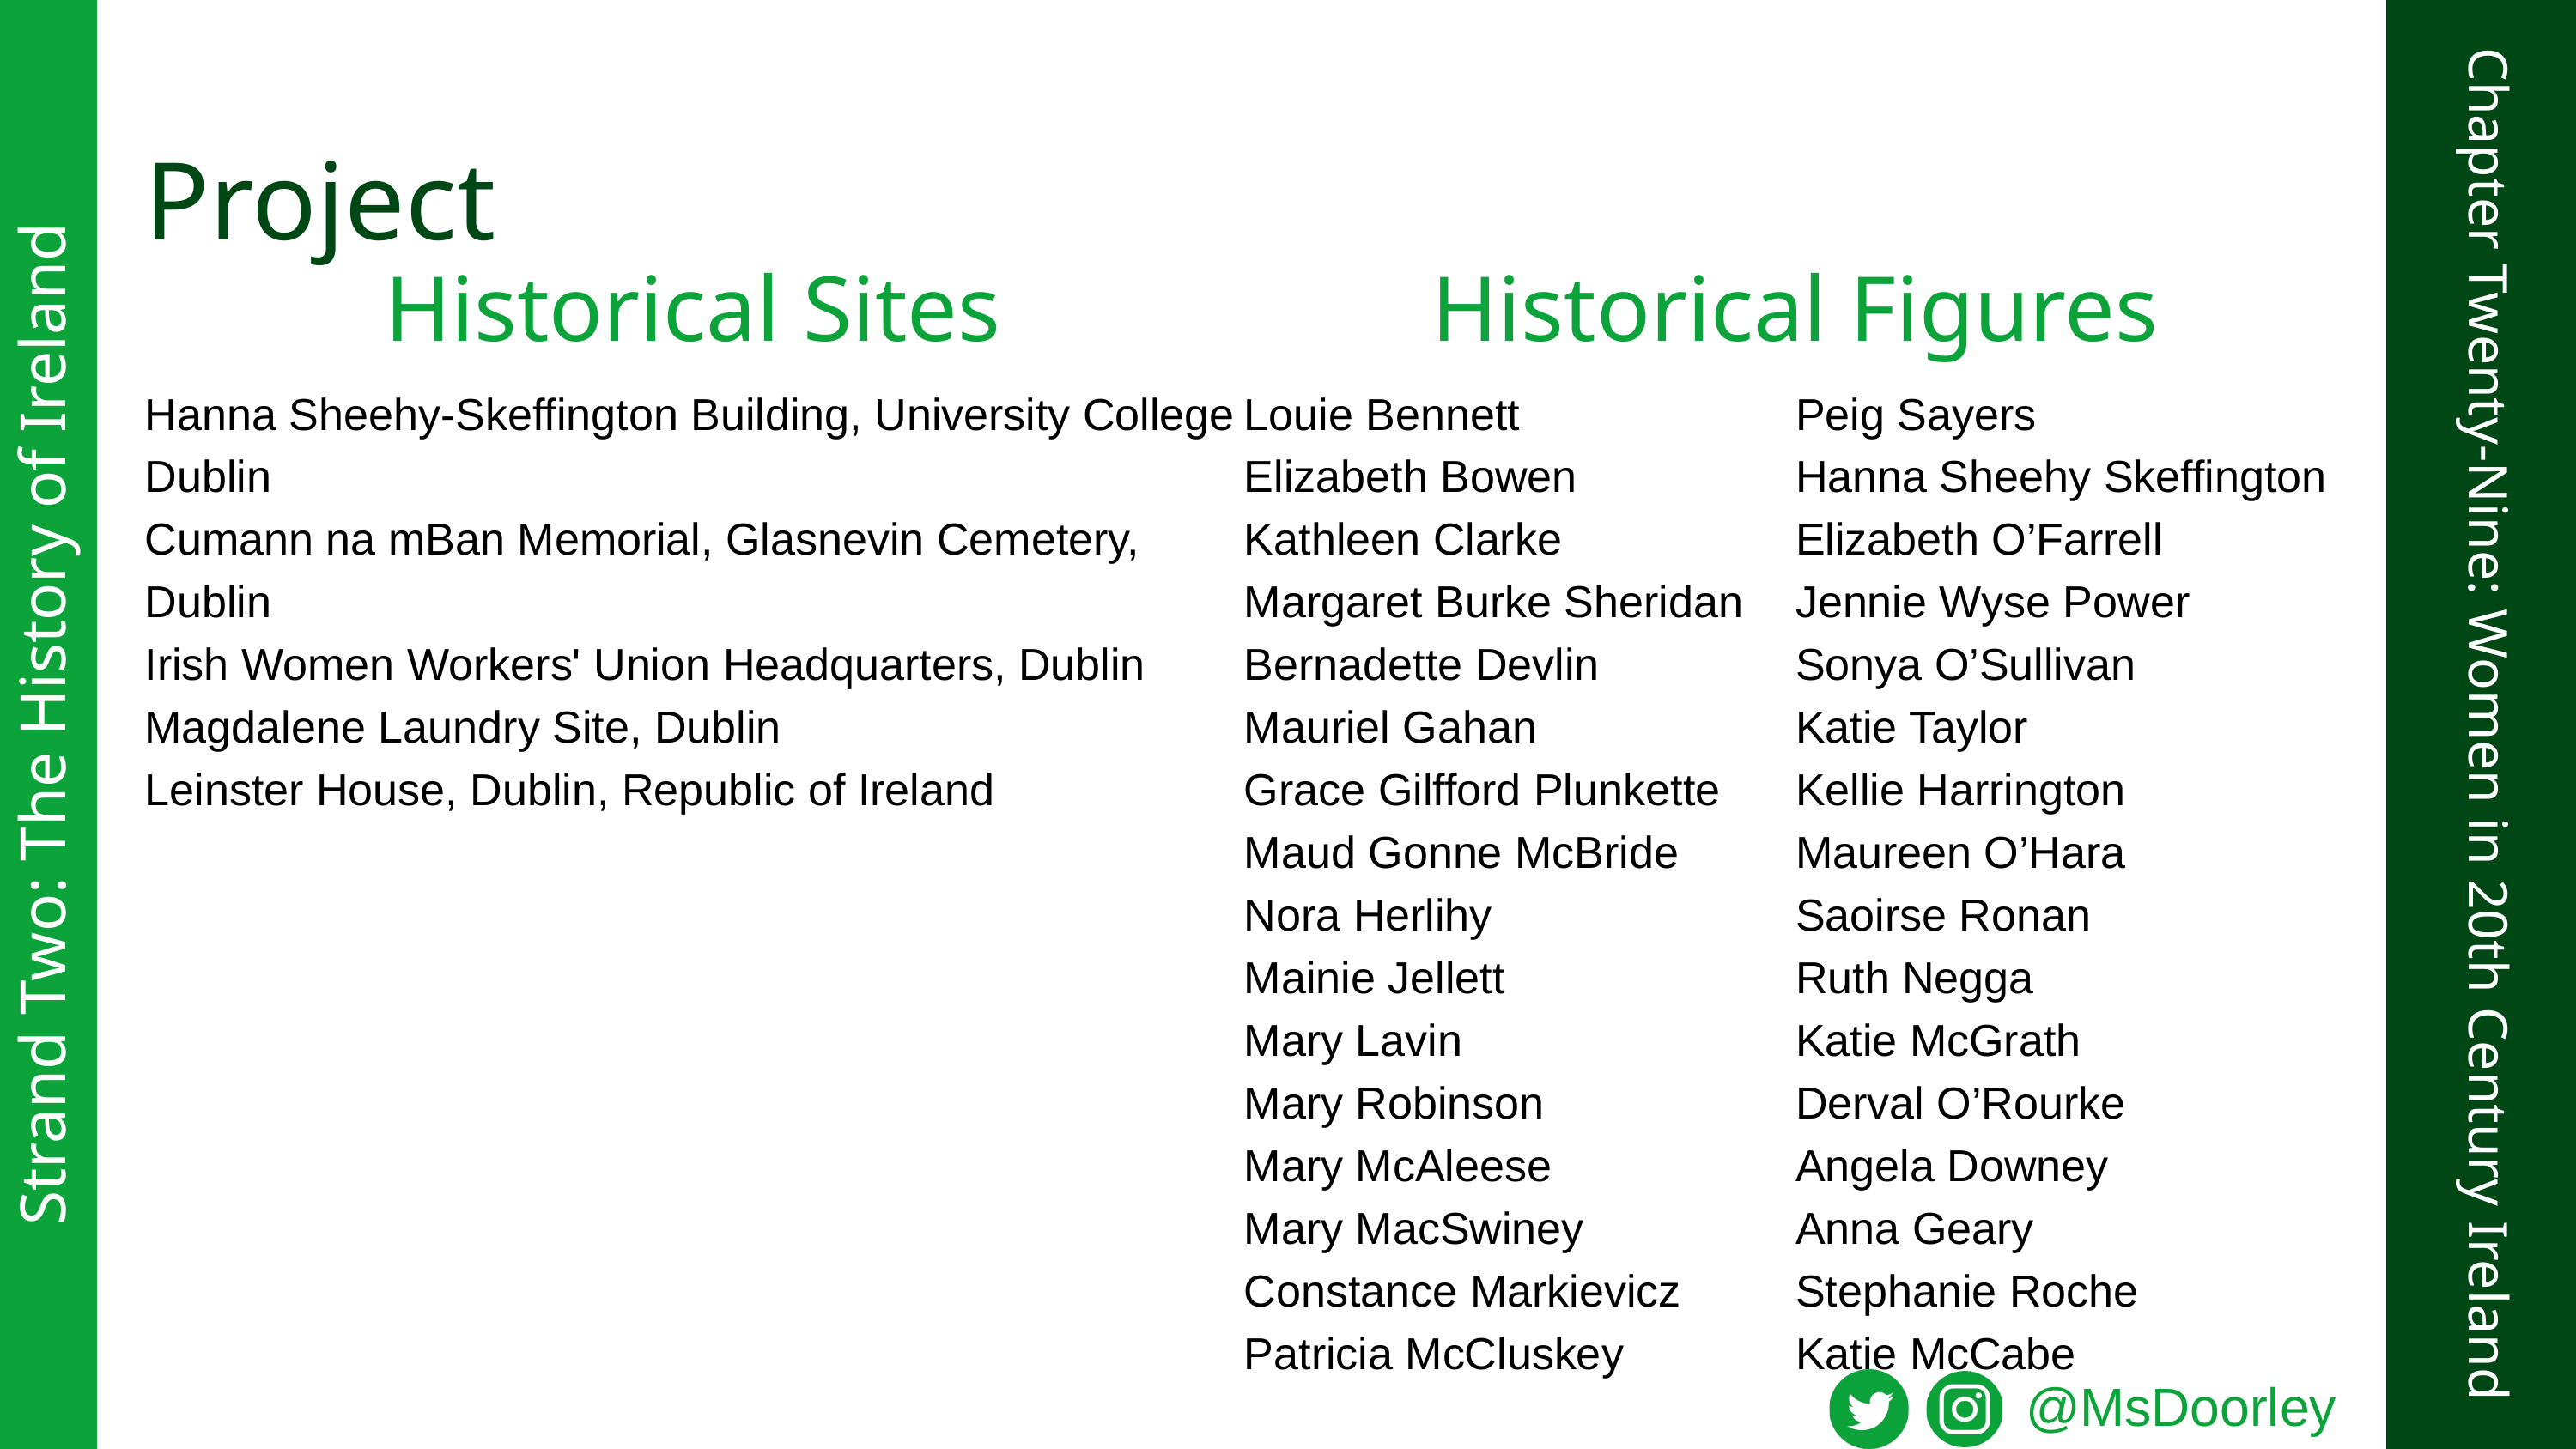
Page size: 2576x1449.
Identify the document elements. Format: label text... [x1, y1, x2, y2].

text_box Historical Figures [1244, 233, 2347, 360]
text_box Project [144, 111, 2344, 233]
text_box Hanna Sheehy-Skeffington Building, University College Dublin Cumann na mBan Memorial, Glasnevin Cemetery, Dublin Irish Women Workers' Union Headquarters, Dublin Magdalene Laundry Site, Dublin Leinster House, Dublin, Republic of Ireland [144, 376, 1244, 877]
text_box Peig Sayers Hanna Sheehy Skeffington Elizabeth O’Farrell Jennie Wyse Power Sonya O’Sullivan Katie Taylor Kellie Harrington Maureen O’Hara Saoirse Ronan Ruth Negga Katie McGrath Derval O’Rourke Angela Downey Anna Geary Stephanie Roche Katie McCabe [1795, 376, 2347, 1379]
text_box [0, 0, 97, 1449]
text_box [1829, 1369, 2386, 1449]
text_box Louie Bennett Elizabeth Bowen Kathleen Clarke Margaret Burke Sheridan Bernadette Devlin Mauriel Gahan Grace Gilfford Plunkette Maud Gonne McBride Nora Herlihy Mainie Jellett Mary Lavin Mary Robinson Mary McAleese Mary MacSwiney Constance Markievicz Patricia McCluskey [1244, 376, 1795, 1379]
text_box Historical Sites [142, 233, 1244, 360]
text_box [2385, 0, 2576, 1449]
